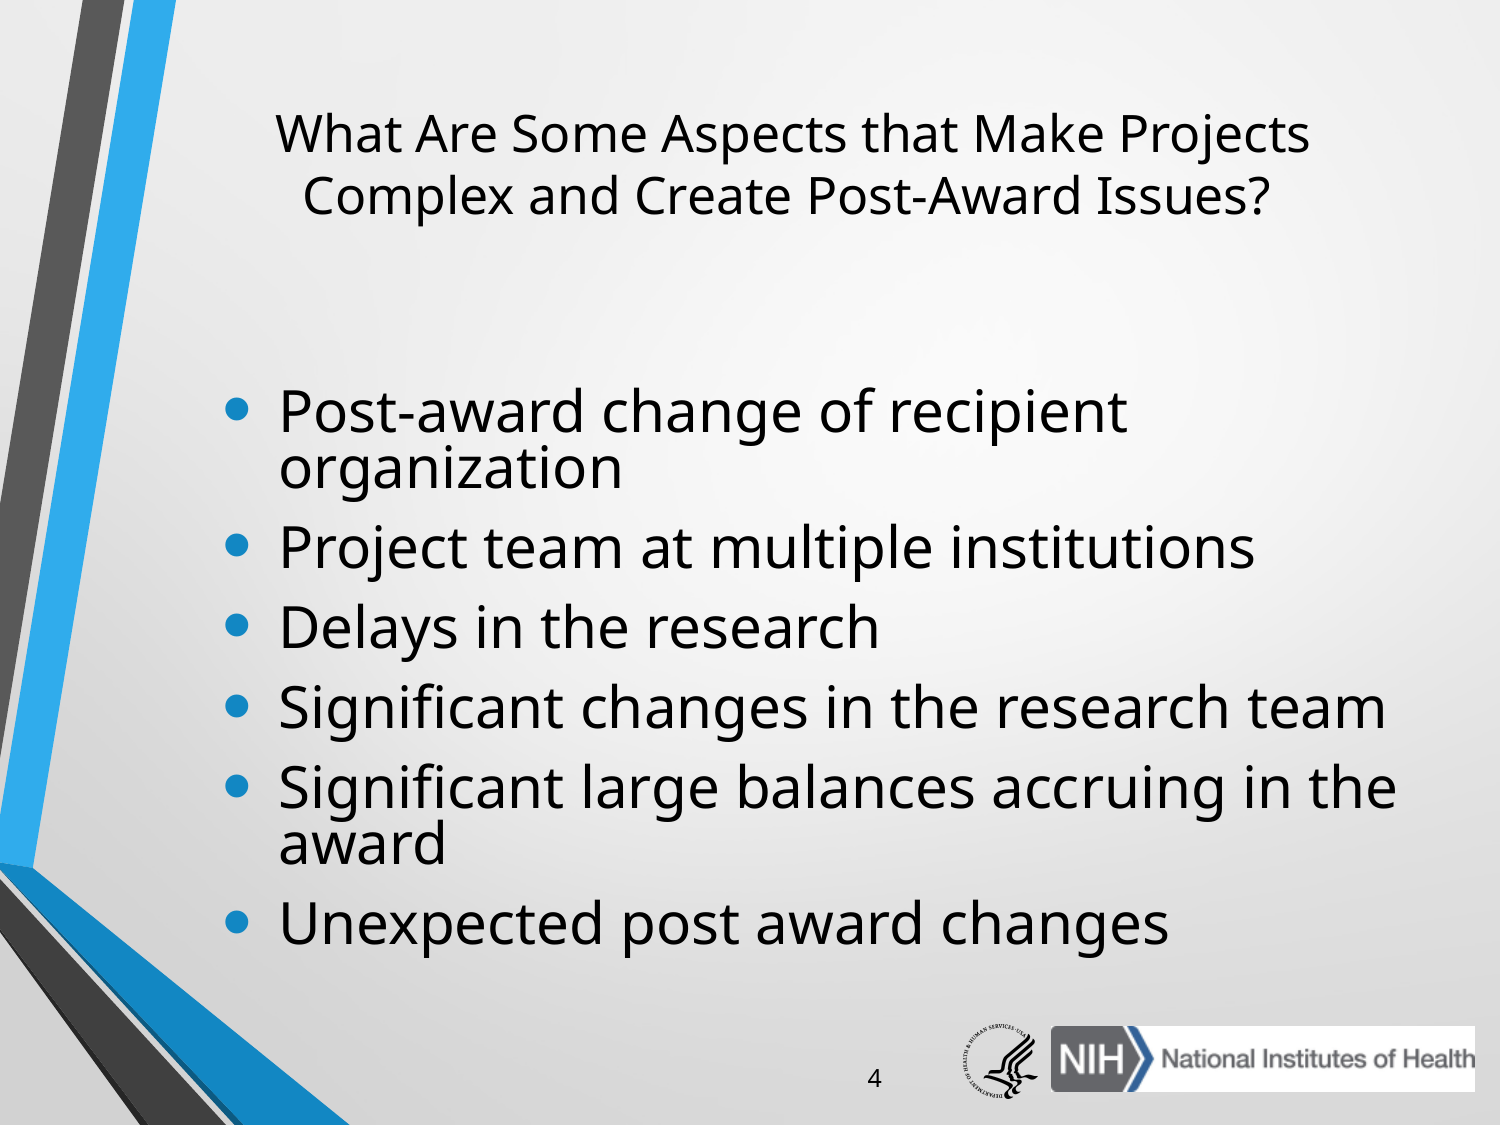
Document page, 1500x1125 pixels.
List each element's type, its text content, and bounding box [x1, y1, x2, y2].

picture [963, 1024, 1038, 1099]
picture [1051, 1026, 1475, 1092]
slide_number 4 [24, 1050, 897, 1110]
title What Are Some Aspects that Make Projects Complex and Create Post-Award Issues? [225, 75, 1363, 251]
list Post-award change of recipient organization Project team at multiple institutions Delays in the research Significant changes in the research team Significant large balances accruing in the award Unexpected post award changes [207, 291, 1495, 1010]
